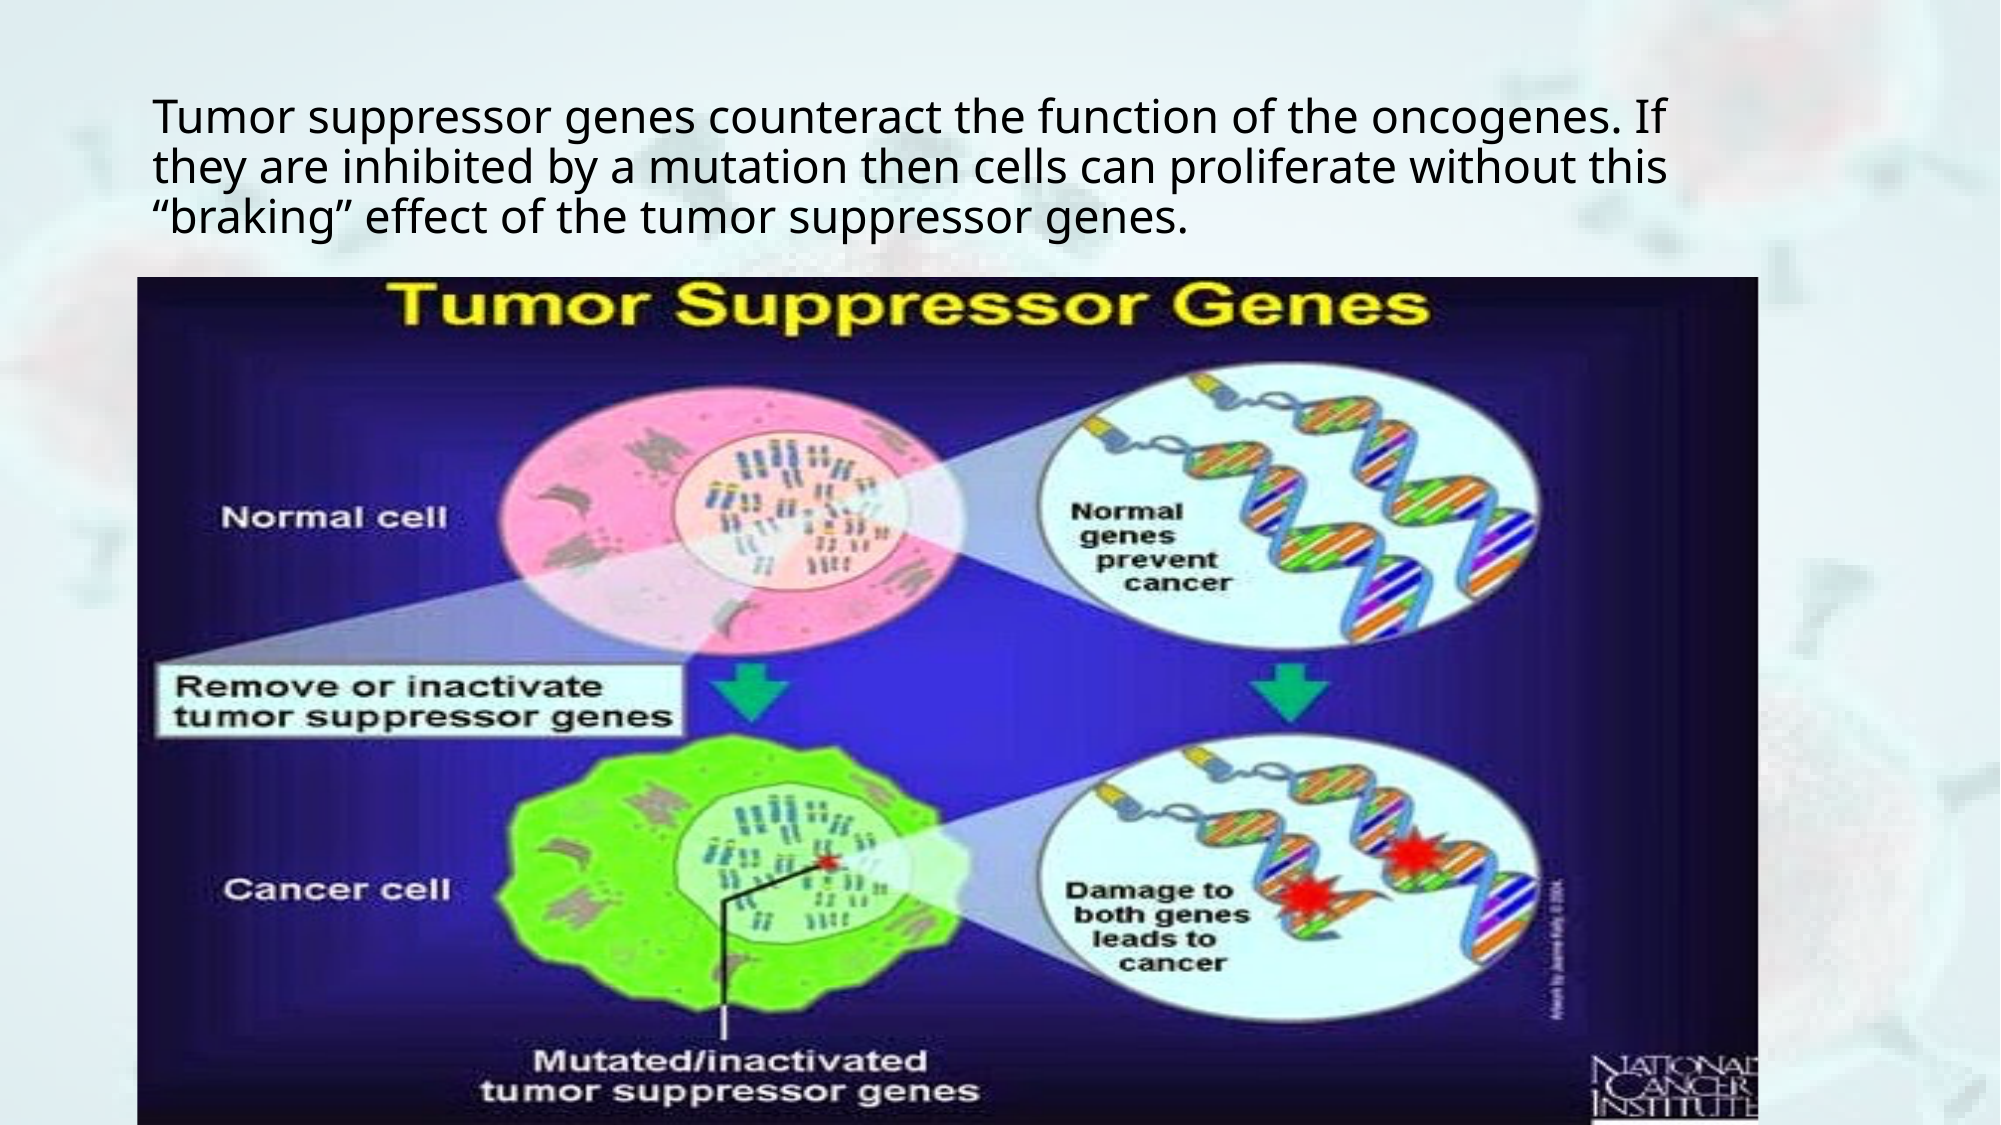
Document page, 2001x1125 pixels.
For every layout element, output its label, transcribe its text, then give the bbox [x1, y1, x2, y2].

title Tumor suppressor genes counteract the function of the oncogenes. If they are inhibited by a mutation then cells can proliferate without this “braking” effect of the tumor suppressor genes. [137, 59, 1863, 278]
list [137, 277, 1759, 1125]
